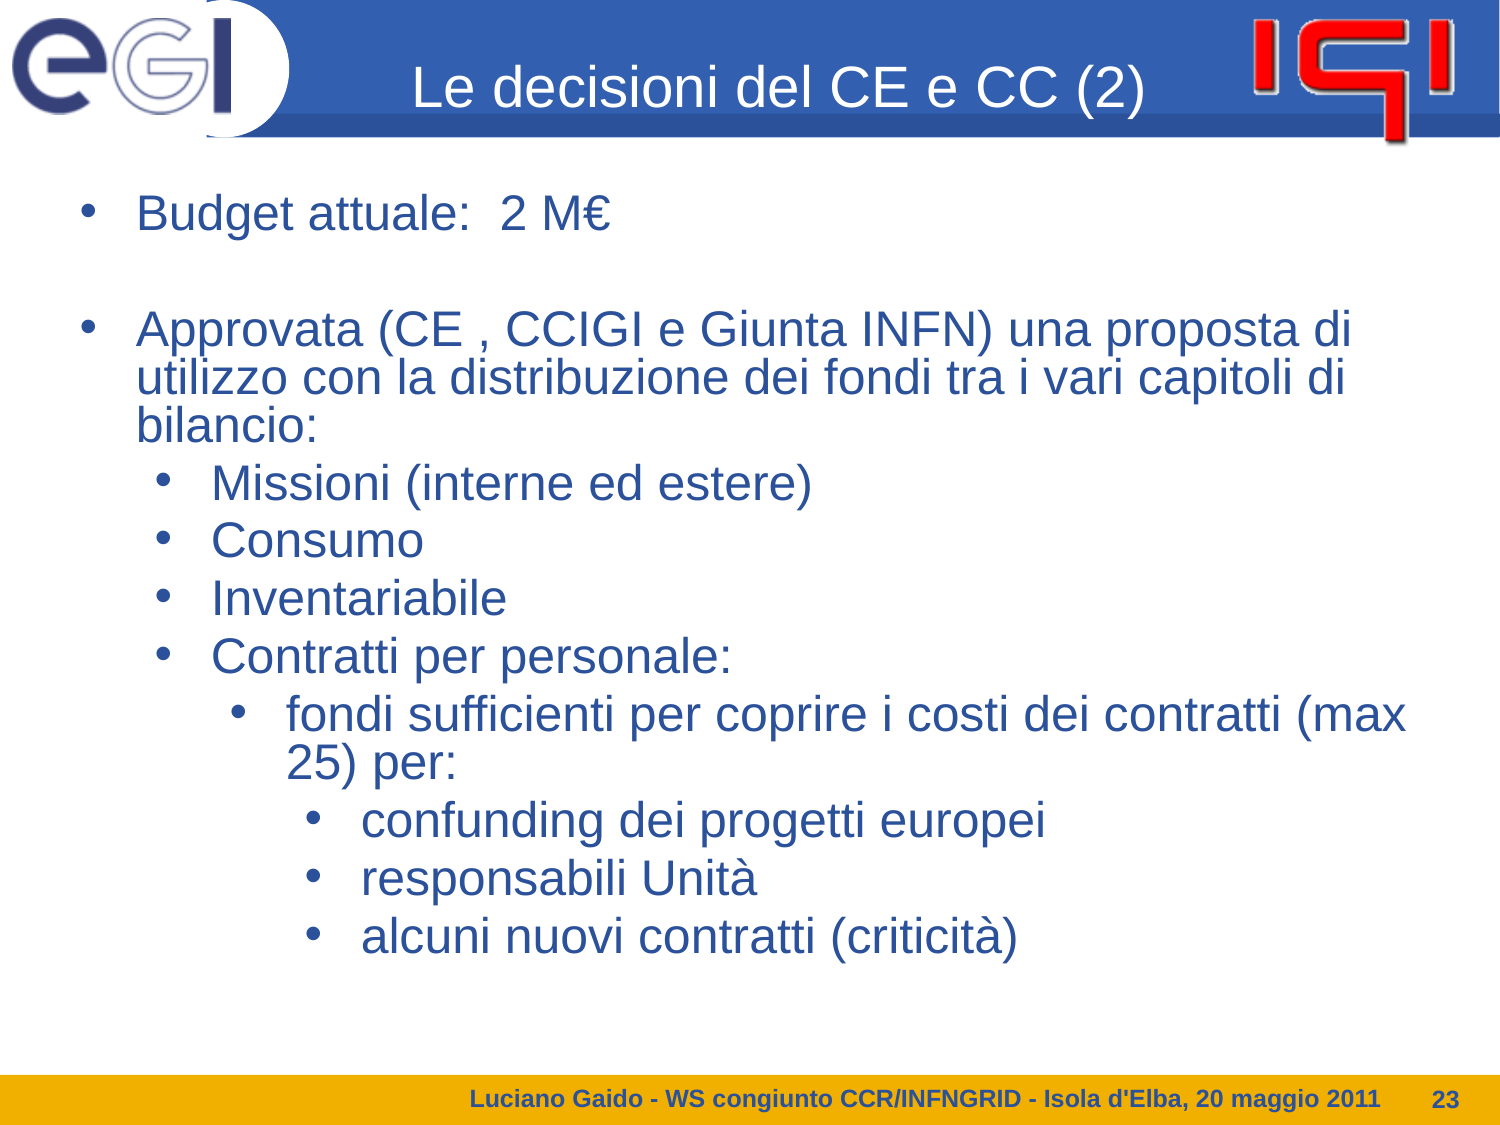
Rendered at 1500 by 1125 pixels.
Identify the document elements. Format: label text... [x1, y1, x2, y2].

slide_number 23 [1399, 1076, 1476, 1125]
text_box Le decisioni del CE e CC (2) [336, 30, 1223, 138]
text_box Budget attuale: 2 M€ Approvata (CE , CCIGI e Giunta INFN) una proposta di utilizzo con la distribuzione dei fondi tra i vari capitoli di bilancio: Missioni (interne ed estere) Consumo Inventariabile Contratti per personale: fondi sufficienti per coprire i costi dei contratti (max 25) per: confunding dei progetti europei responsabili Unità alcuni nuovi contratti (criticità) [64, 184, 1447, 1035]
footer Luciano Gaido - WS congiunto CCR/INFNGRID - Isola d'Elba, 20 maggio 2011 [378, 1074, 1399, 1125]
picture [1237, 0, 1472, 152]
picture [12, 18, 231, 115]
text_box [773, 45, 1425, 184]
